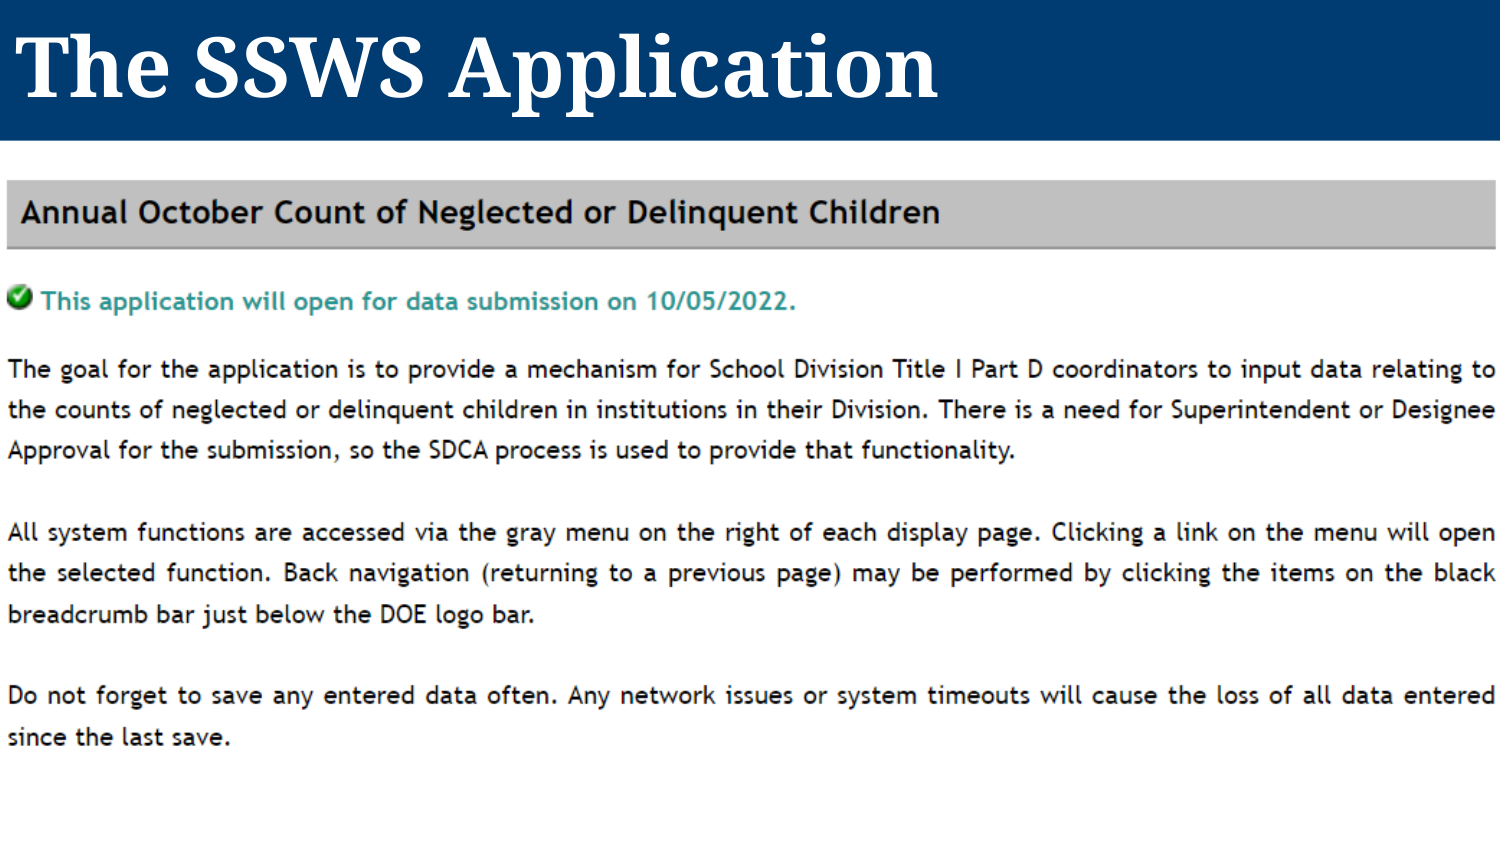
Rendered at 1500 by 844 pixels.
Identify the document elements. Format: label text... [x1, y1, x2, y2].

title The SSWS Application [0, 0, 1500, 141]
picture [0, 179, 1500, 769]
